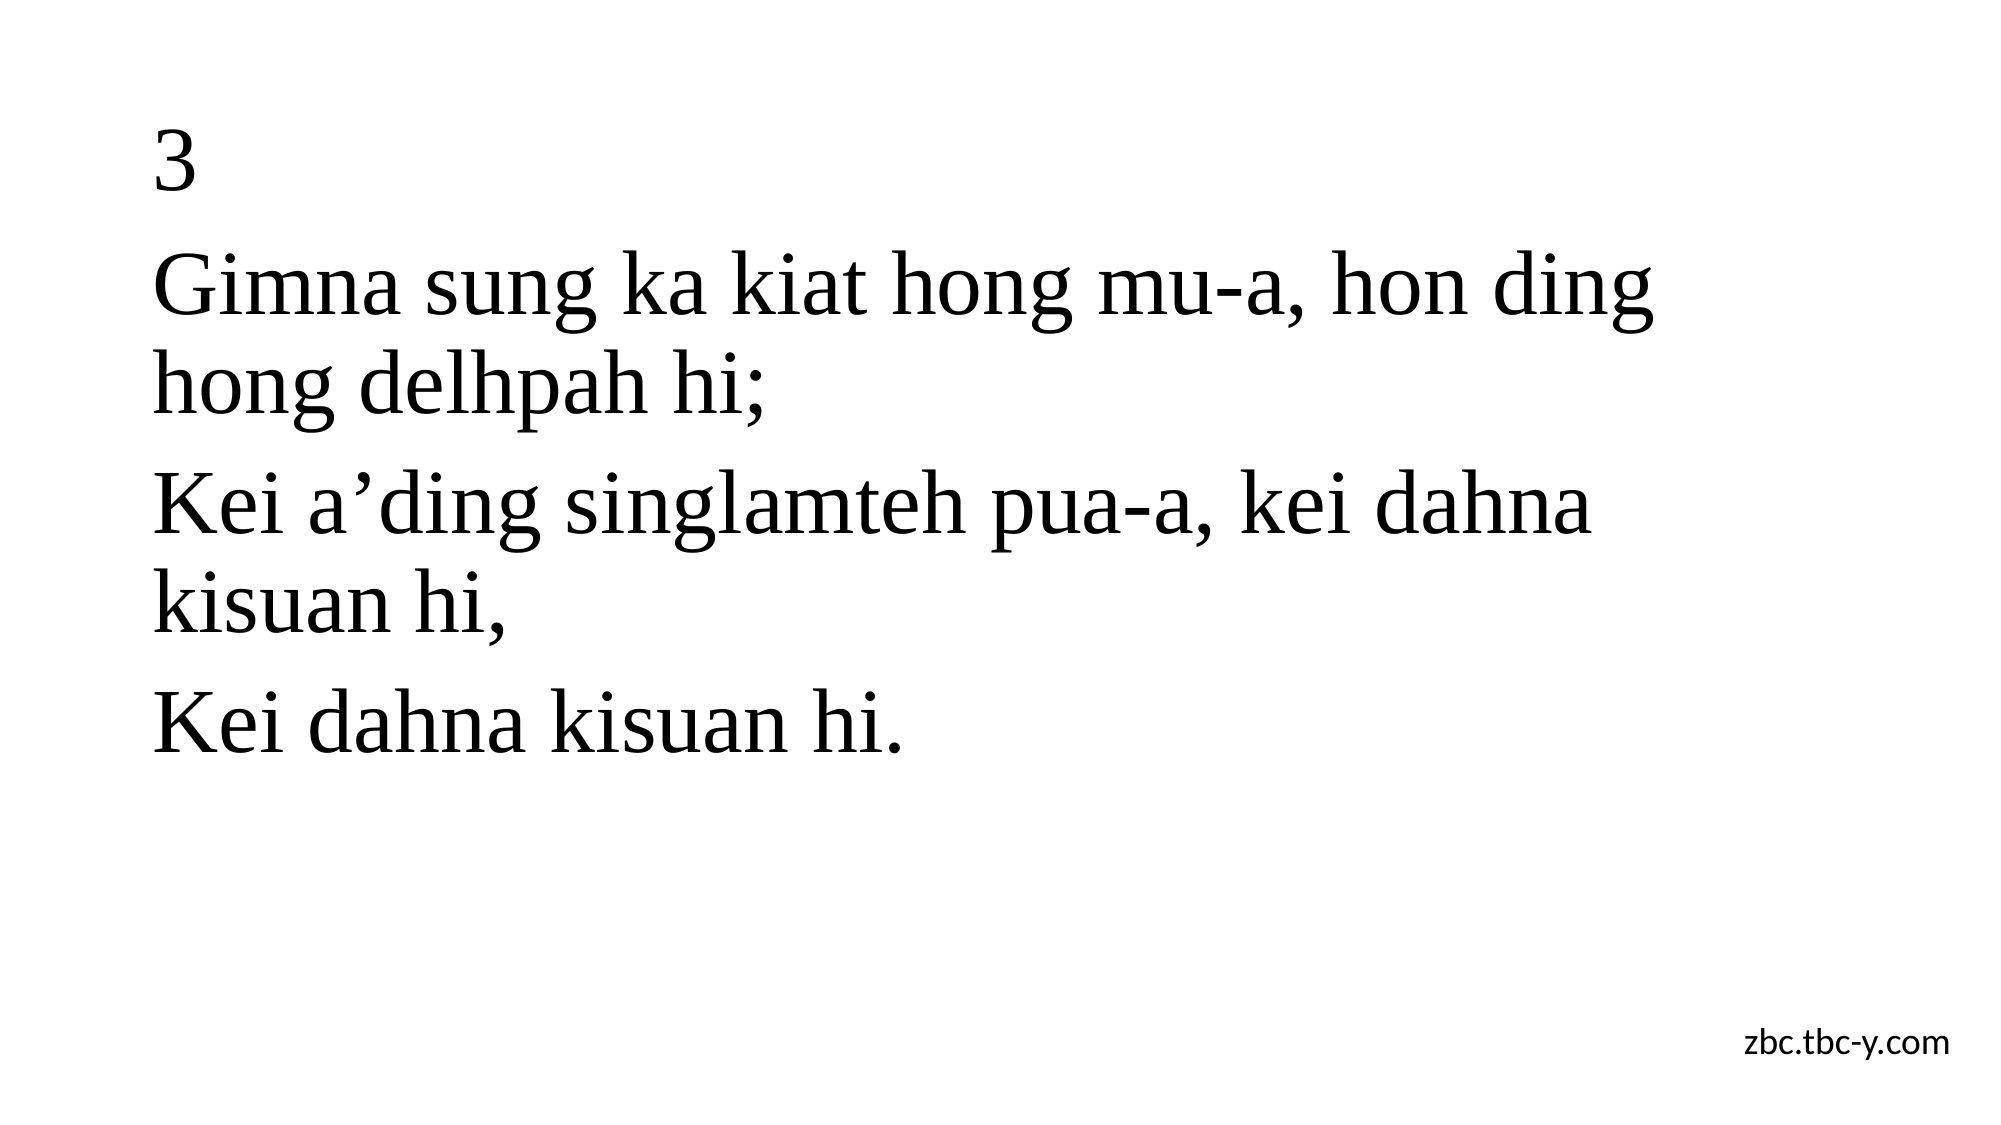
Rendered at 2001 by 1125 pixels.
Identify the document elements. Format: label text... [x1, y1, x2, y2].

title 3 [137, 80, 1863, 228]
text_box zbc.tbc-y.com [1728, 1009, 2000, 1070]
list Gimna sung ka kiat hong mu-a, hon ding hong delhpah hi; Kei a’ding singlamteh pua-a, kei dahna kisuan hi, Kei dahna kisuan hi. [137, 228, 1863, 829]
